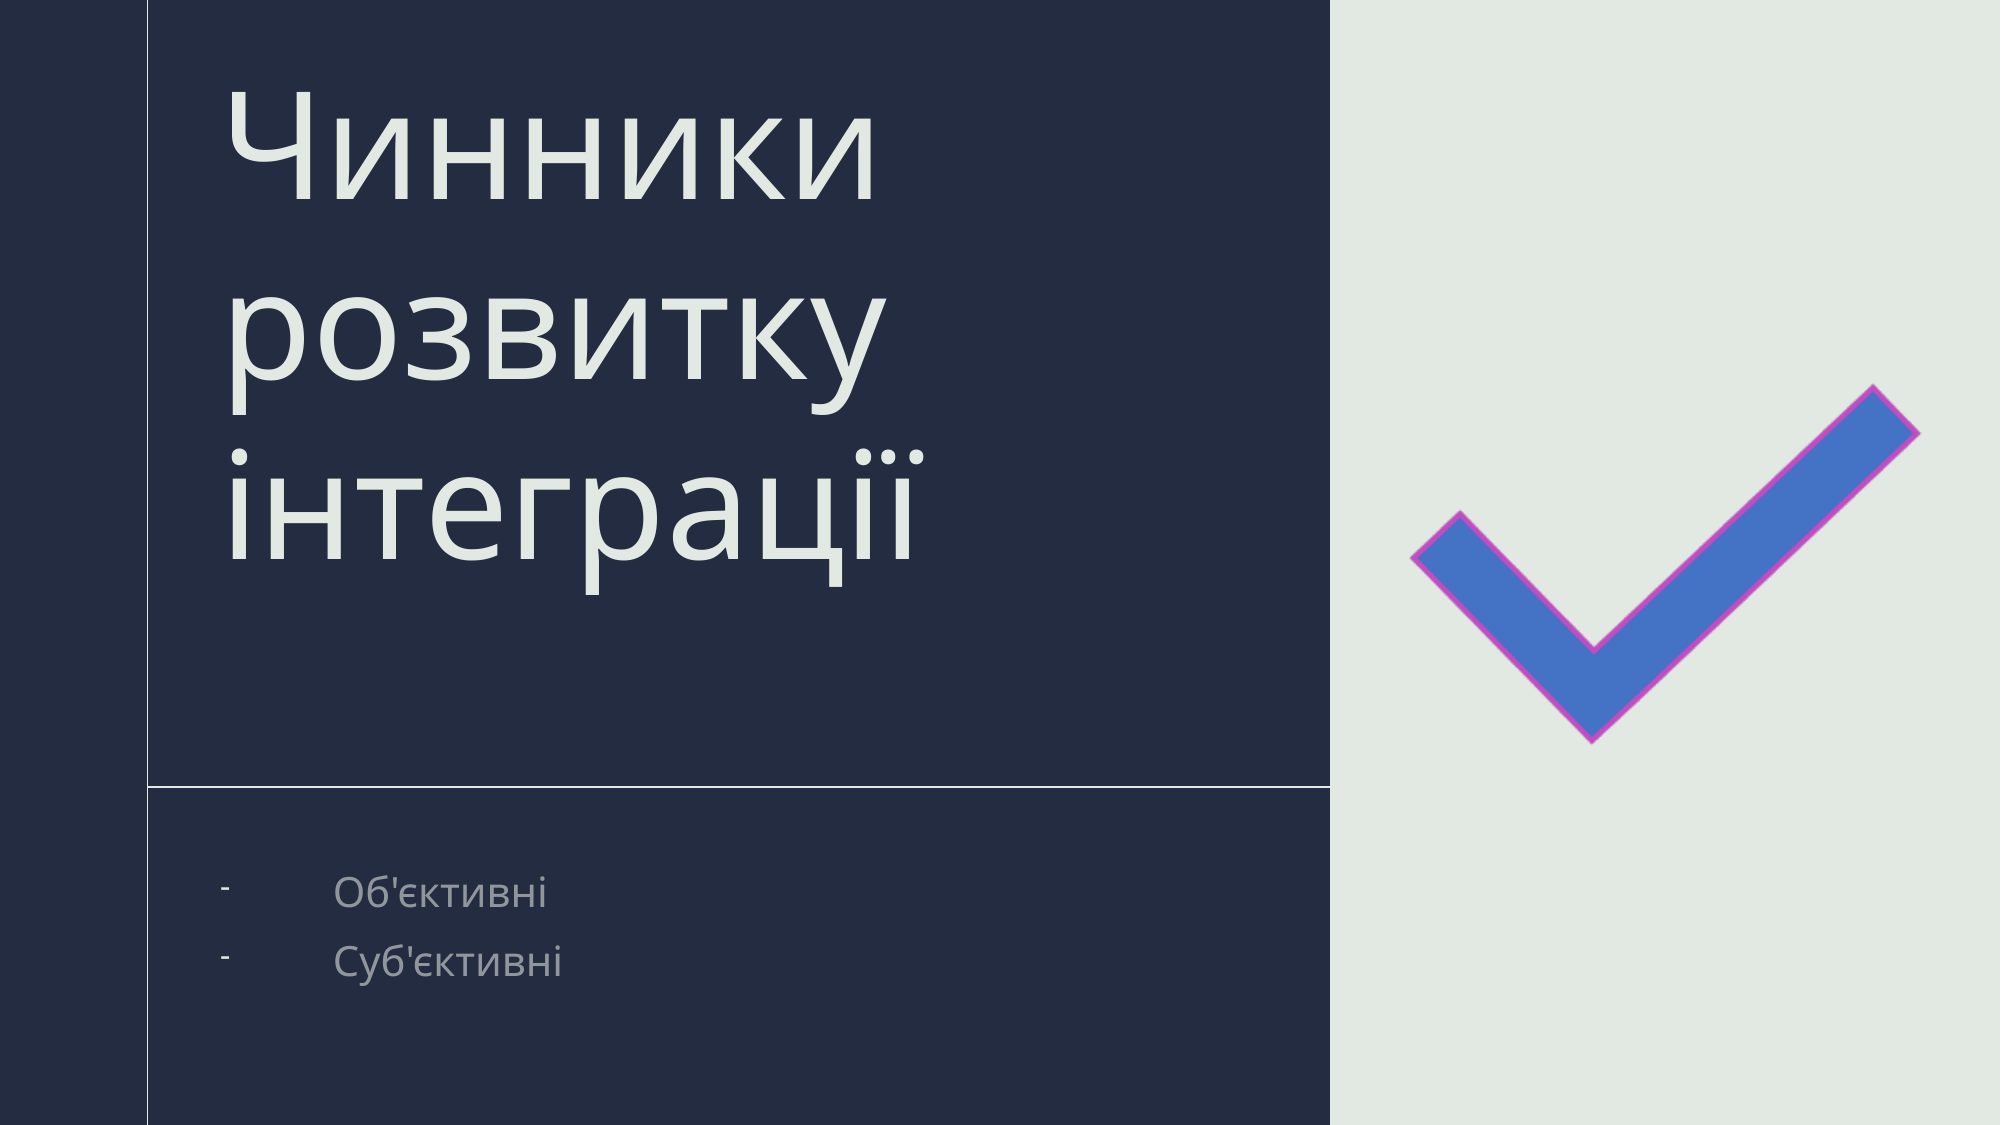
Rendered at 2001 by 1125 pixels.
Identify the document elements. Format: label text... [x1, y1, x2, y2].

picture [1404, 302, 1927, 825]
text_box [148, 0, 1330, 786]
text_box [0, 0, 147, 1125]
text_box [148, 788, 1330, 1125]
title Чинники розвитку інтеграції [220, 49, 1258, 715]
subtitle Об'єктивні Суб'єктивні [220, 863, 1259, 1053]
text_box [1332, 0, 2000, 1125]
